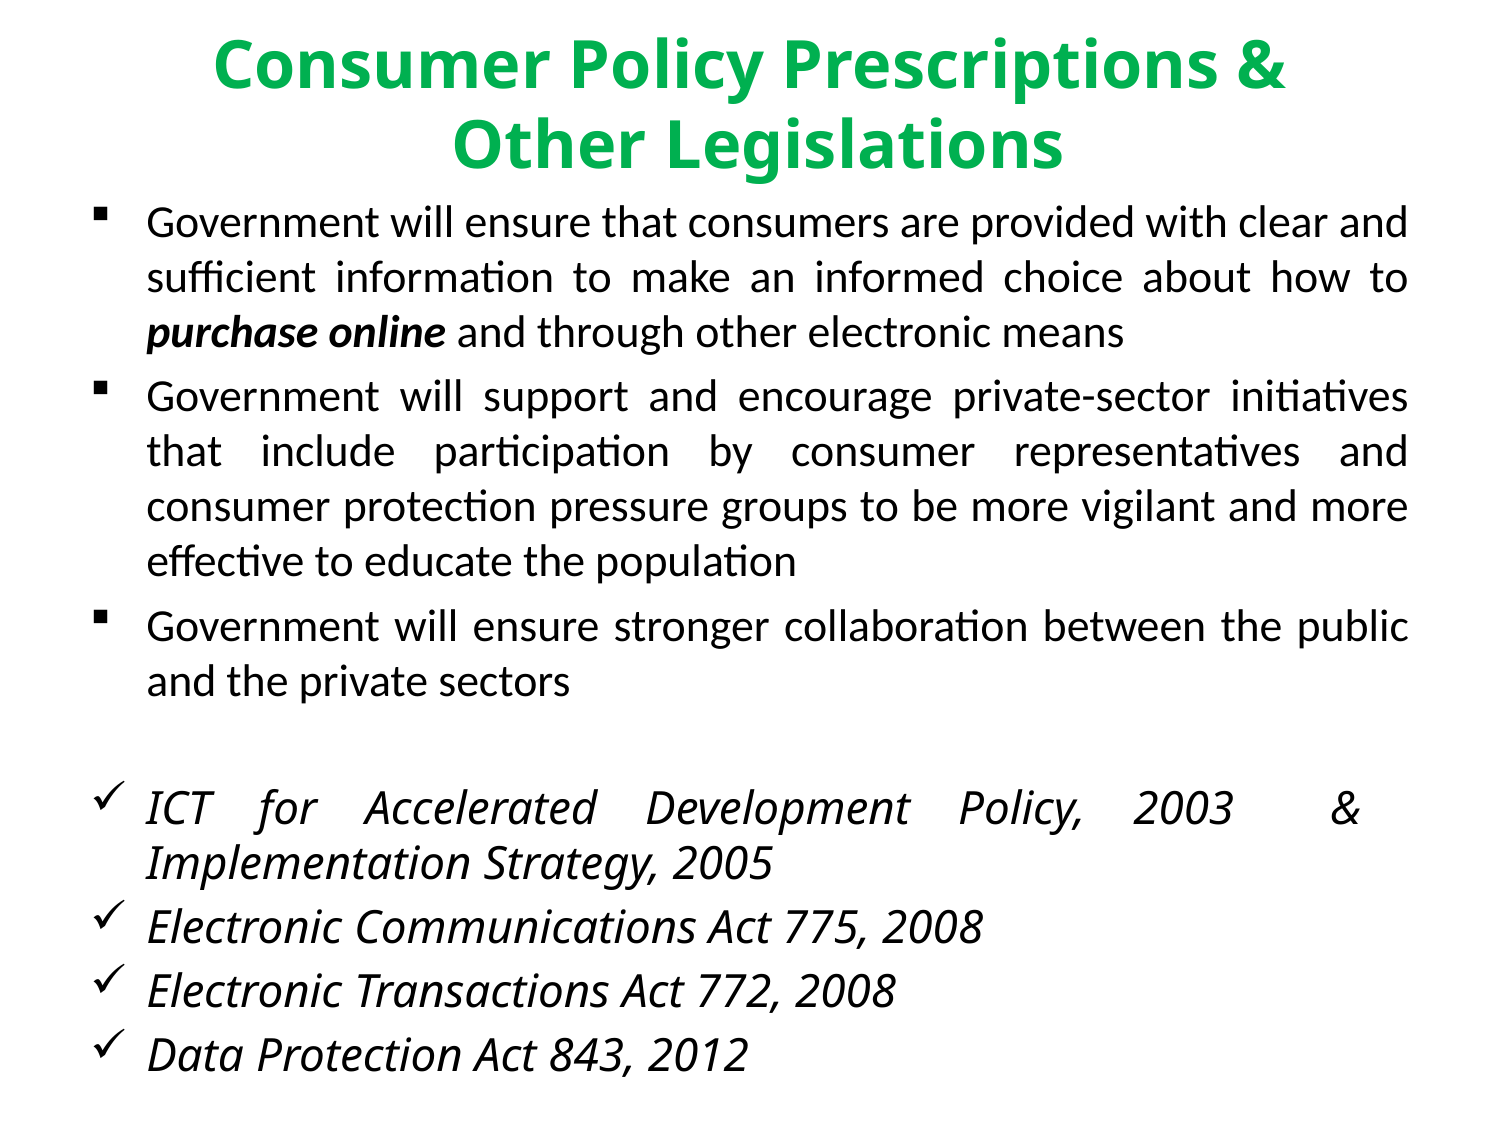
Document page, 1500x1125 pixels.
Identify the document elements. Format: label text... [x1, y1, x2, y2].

title Consumer Policy Prescriptions & Other Legislations [75, 42, 1425, 161]
list Government will ensure that consumers are provided with clear and sufficient information to make an informed choice about how to purchase online and through other electronic means Government will support and encourage private-sector initiatives that include participation by consumer representatives and consumer protection pressure groups to be more vigilant and more effective to educate the population Government will ensure stronger collaboration between the public and the private sectors ICT for Accelerated Development Policy, 2003 & Implementation Strategy, 2005 Electronic Communications Act 775, 2008 Electronic Transactions Act 772, 2008 Data Protection Act 843, 2012 [75, 184, 1425, 1106]
